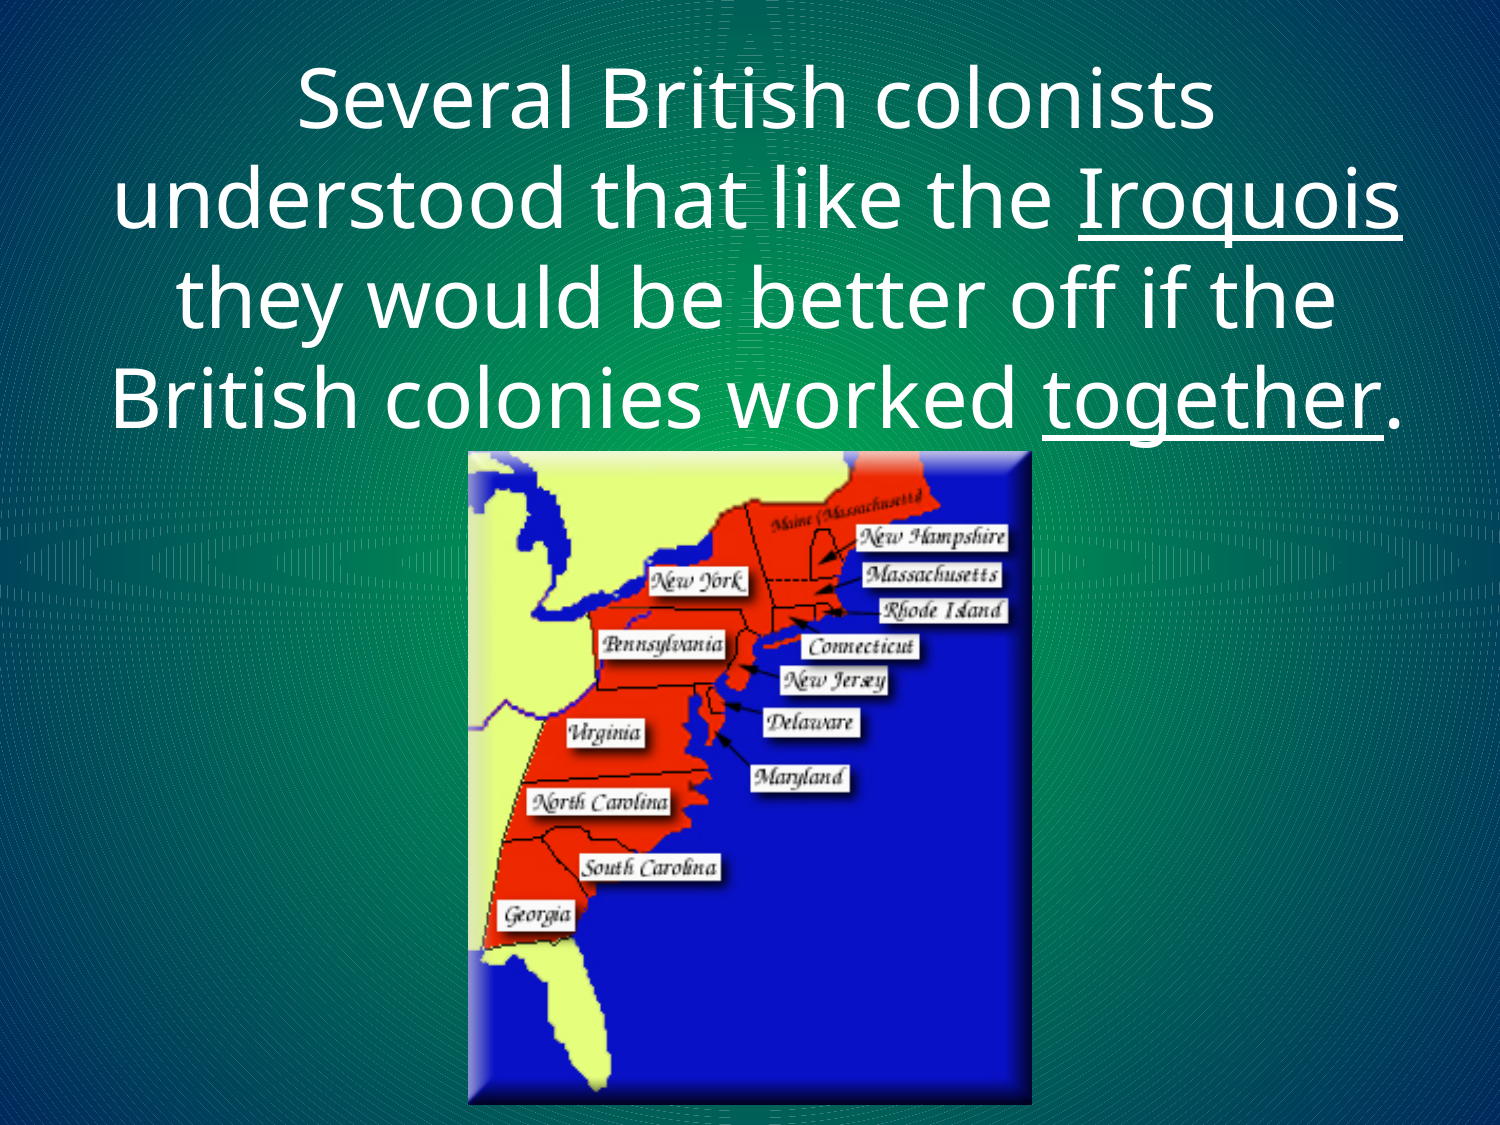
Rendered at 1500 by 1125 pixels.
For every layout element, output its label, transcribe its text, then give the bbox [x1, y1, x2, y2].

text_box Several British colonists understood that like the Iroquois they would be better off if the British colonies worked together. [69, 37, 1445, 453]
picture [468, 451, 1032, 1106]
